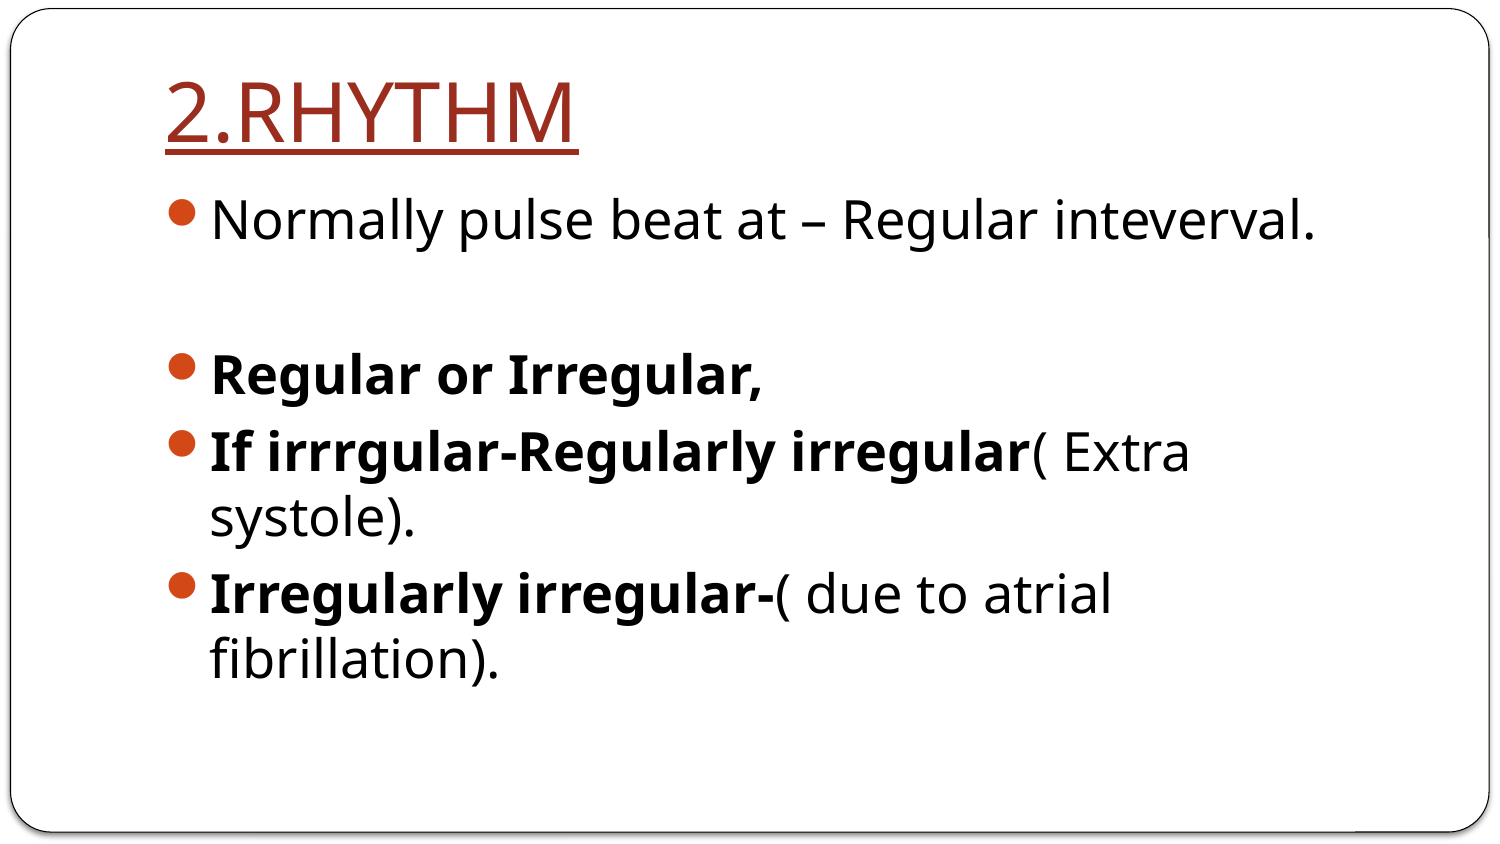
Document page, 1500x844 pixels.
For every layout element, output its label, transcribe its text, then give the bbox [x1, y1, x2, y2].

title 2.RHYTHM [150, 33, 1425, 175]
list Normally pulse beat at – Regular inteverval. Regular or Irregular, If irrrgular-Regularly irregular( Extra systole). Irregularly irregular-( due to atrial fibrillation). [150, 178, 1425, 741]
